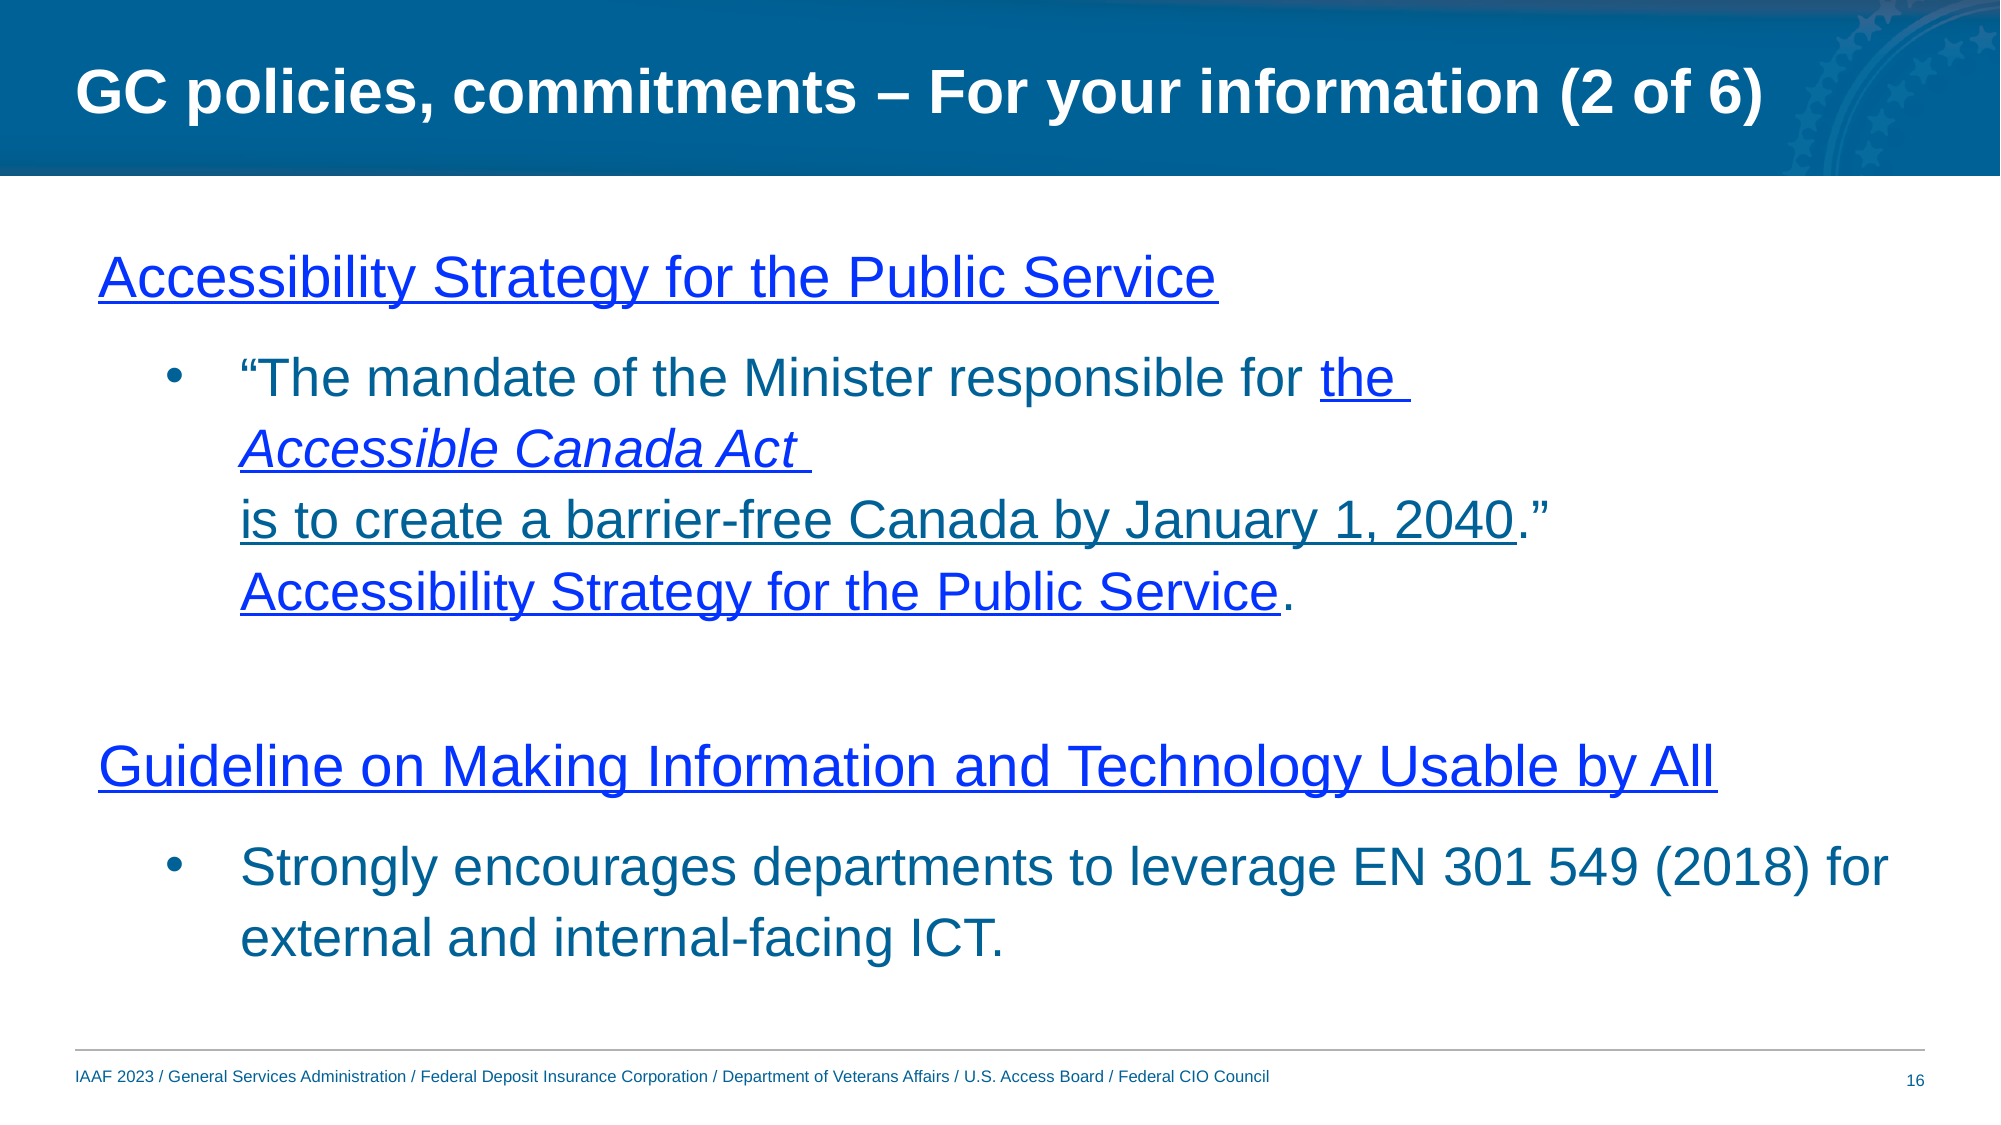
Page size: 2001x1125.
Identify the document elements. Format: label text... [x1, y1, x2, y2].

title GC policies, commitments – For your information (2 of 6) [75, 52, 1800, 128]
picture [0, 0, 2000, 176]
list Accessibility Strategy for the Public Service “The mandate of the Minister responsible for the Accessible Canada Act is to create a barrier-free Canada by January 1, 2040.” Accessibility Strategy for the Public Service. Guideline on Making Information and Technology Usable by All Strongly encourages departments to leverage EN 301 549 (2018) for external and internal-facing ICT. [75, 224, 1925, 1035]
picture [0, 168, 666, 176]
slide_number 16 [1880, 1065, 1925, 1095]
